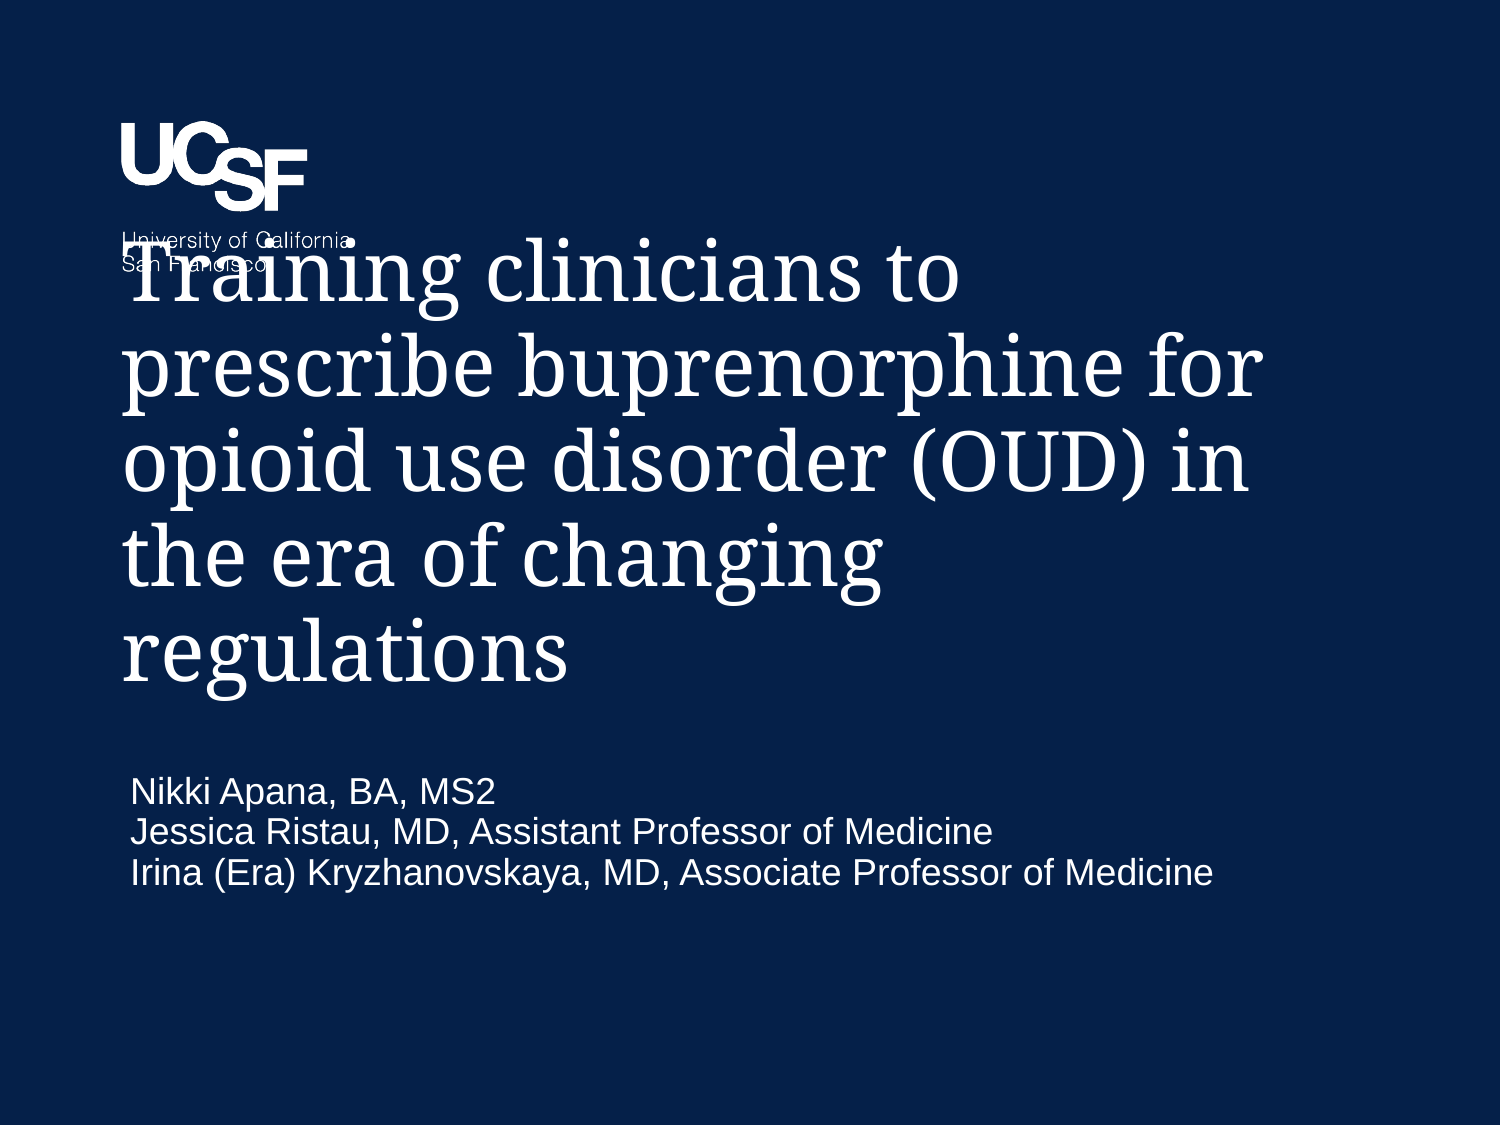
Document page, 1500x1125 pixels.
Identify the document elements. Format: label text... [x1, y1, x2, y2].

title Training clinicians to prescribe buprenorphine for opioid use disorder (OUD) in the era of changing regulations [106, 308, 1334, 708]
picture [121, 121, 351, 272]
list Nikki Apana, BA, MS2 Jessica Ristau, MD, Assistant Professor of Medicine Irina (Era) Kryzhanovskaya, MD, Associate Professor of Medicine [130, 771, 1310, 936]
